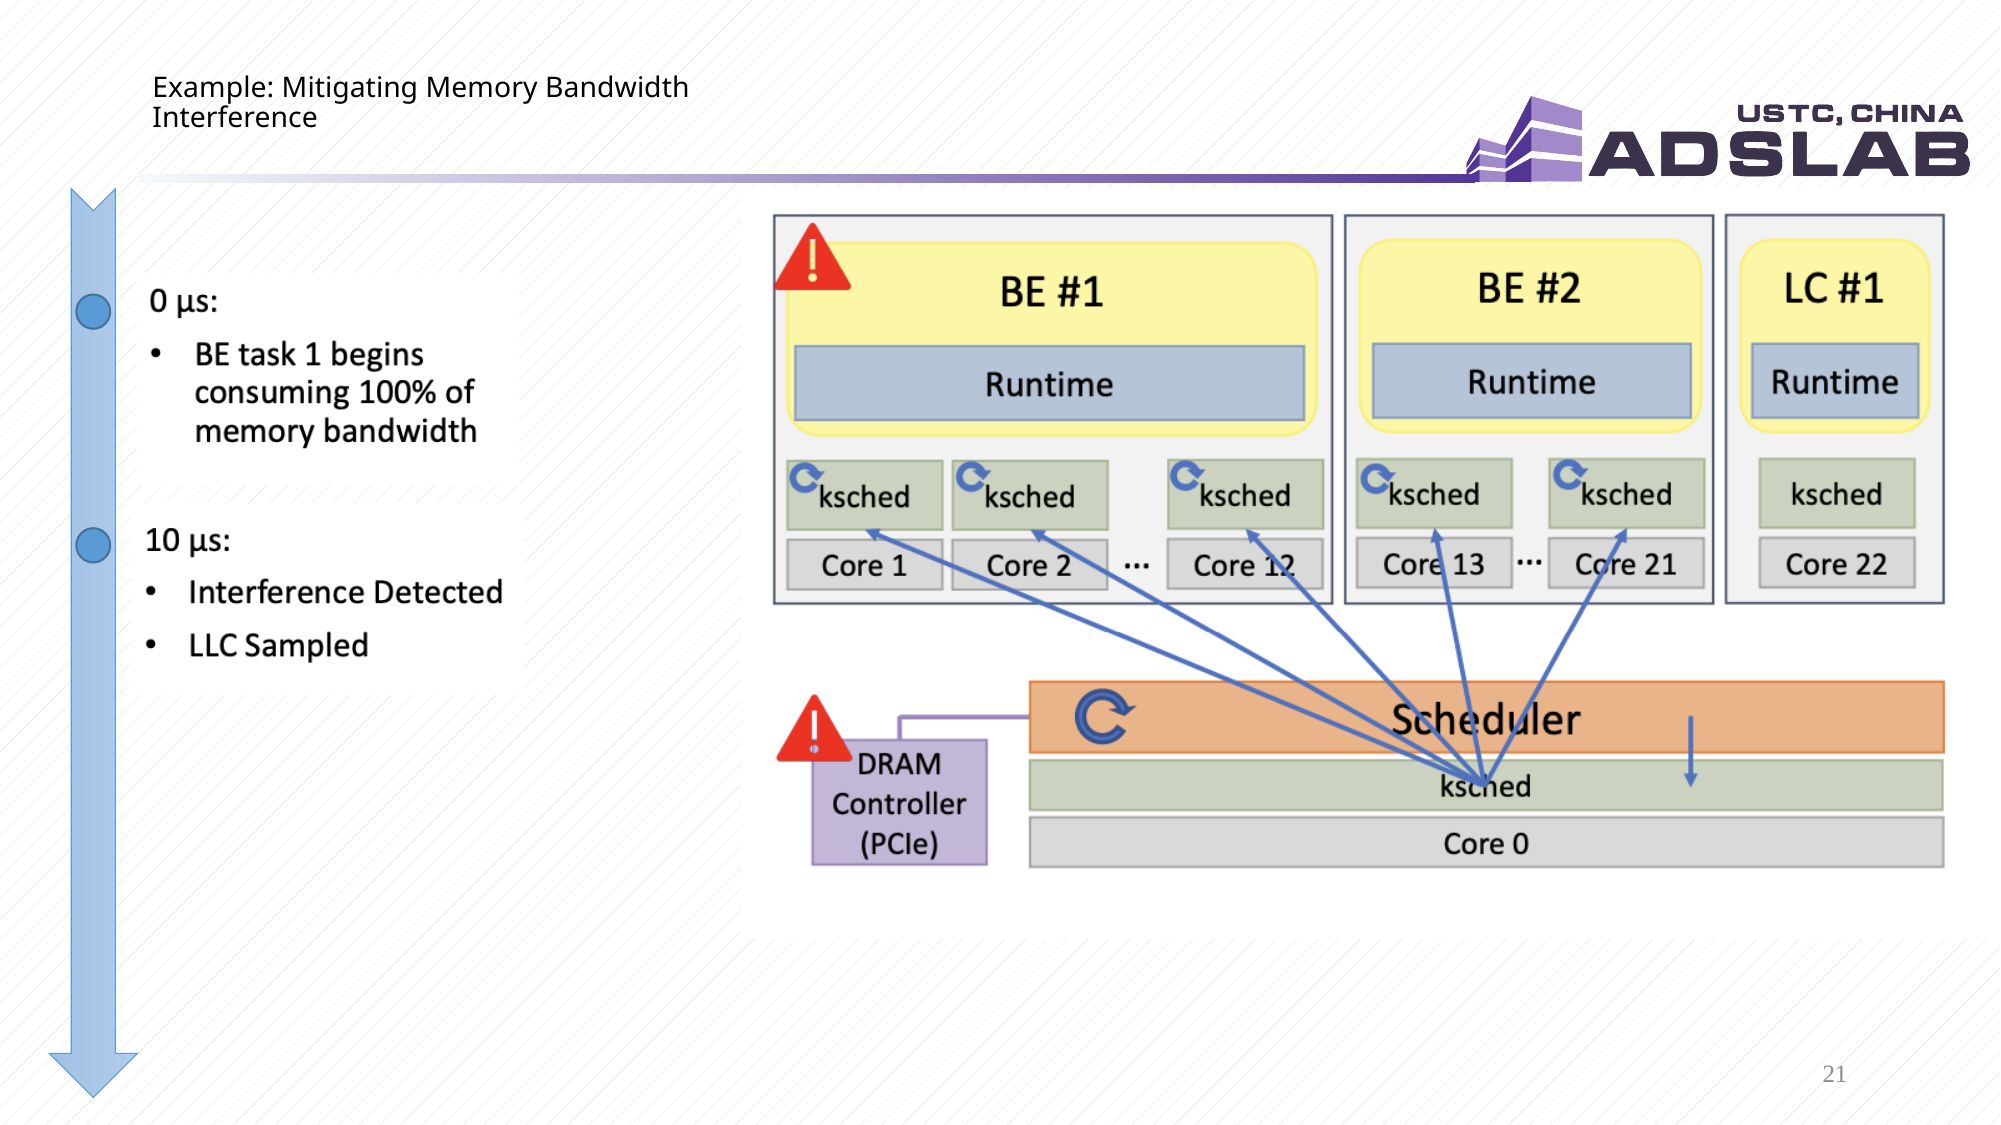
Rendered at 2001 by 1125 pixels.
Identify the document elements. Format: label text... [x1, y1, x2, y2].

title Example: Mitigating Memory Bandwidth Interference [137, 63, 1863, 177]
picture [1470, 93, 1976, 183]
text_box [75, 293, 112, 330]
picture [132, 503, 524, 695]
picture [137, 273, 519, 485]
text_box [47, 187, 139, 1099]
picture [741, 188, 2000, 939]
text_box [75, 527, 112, 564]
